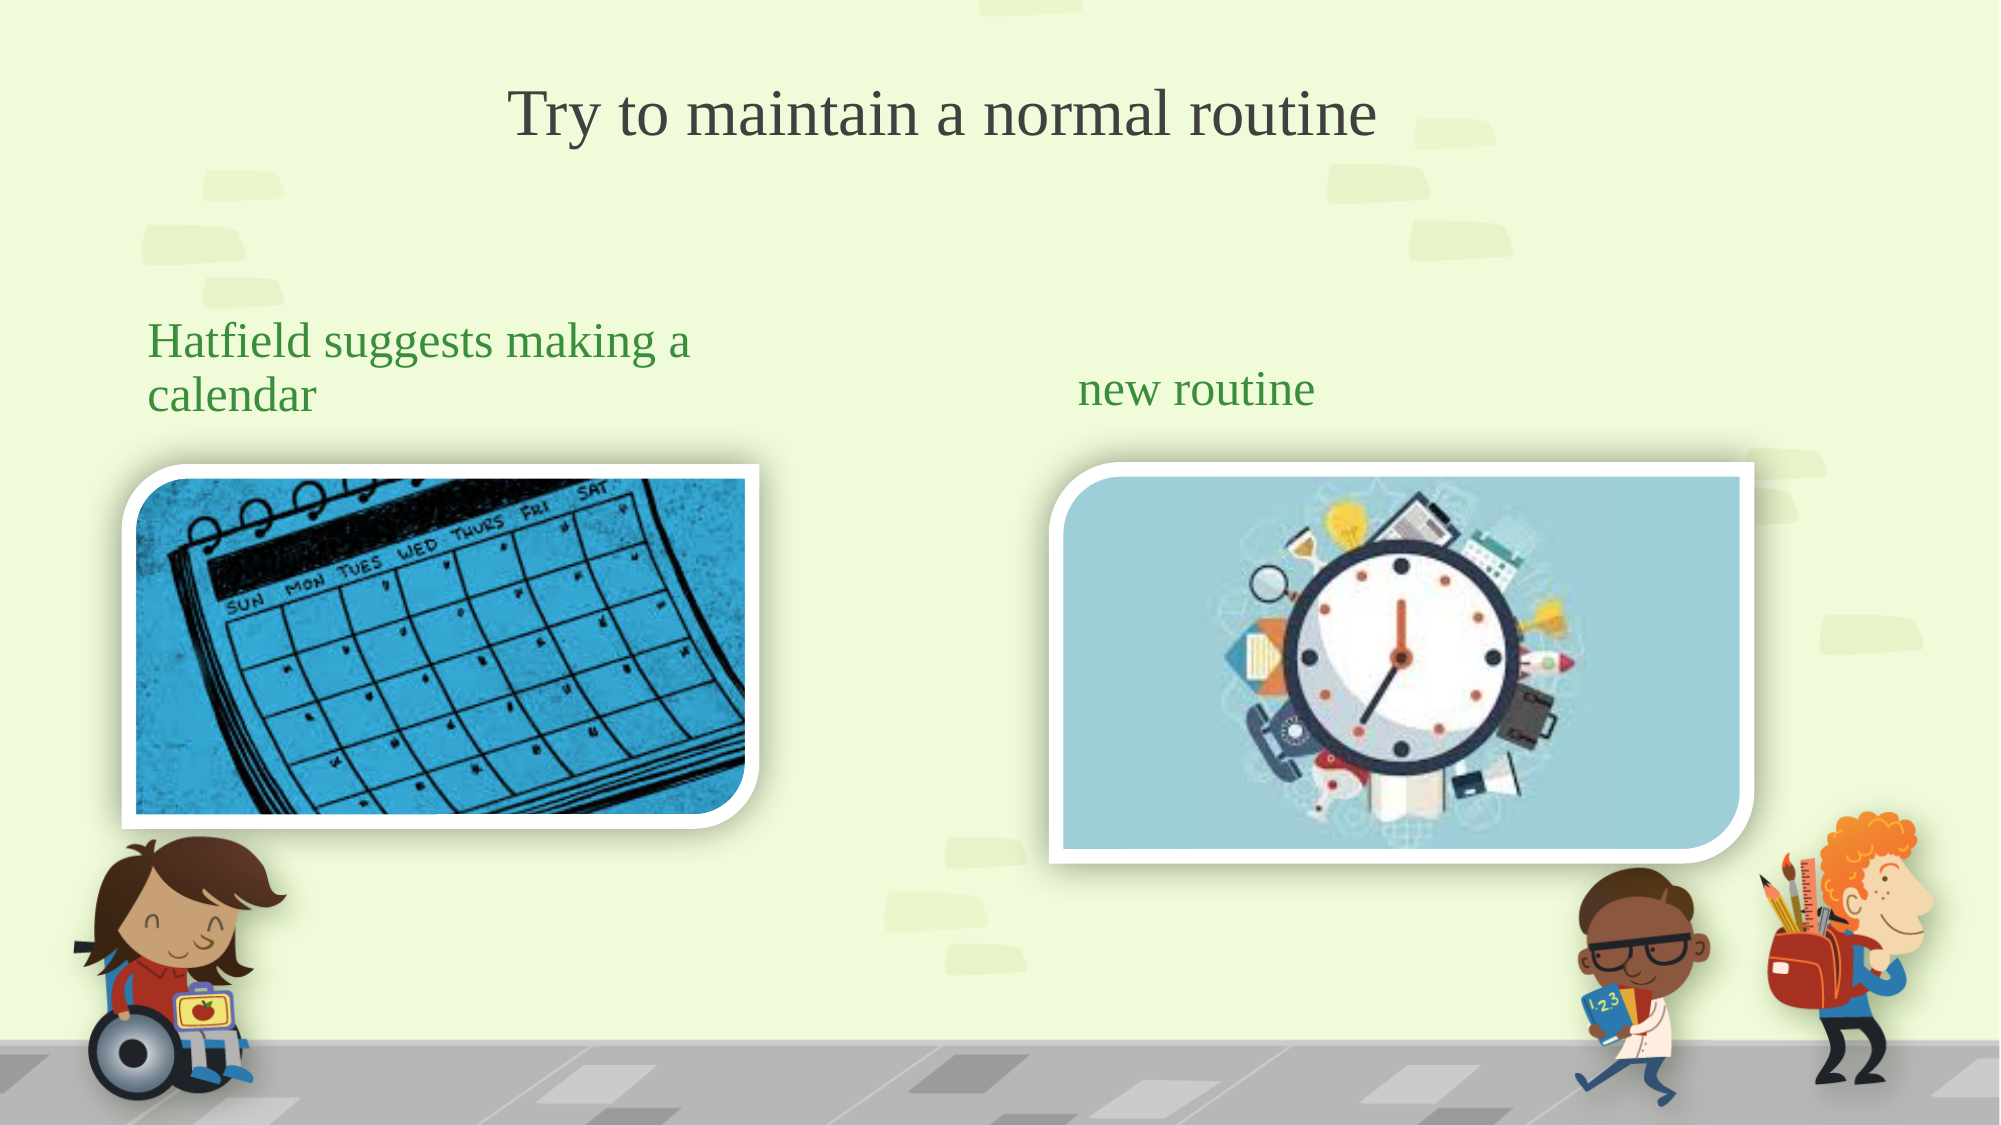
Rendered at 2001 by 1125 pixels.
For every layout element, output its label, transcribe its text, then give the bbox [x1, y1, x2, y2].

list new routine [1050, 323, 1771, 455]
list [128, 471, 753, 822]
title Try to maintain a normal routine [137, 59, 1750, 238]
list Hatfield suggests making a calendar [132, 303, 853, 434]
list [1056, 469, 1748, 857]
picture [0, 0, 2000, 1125]
